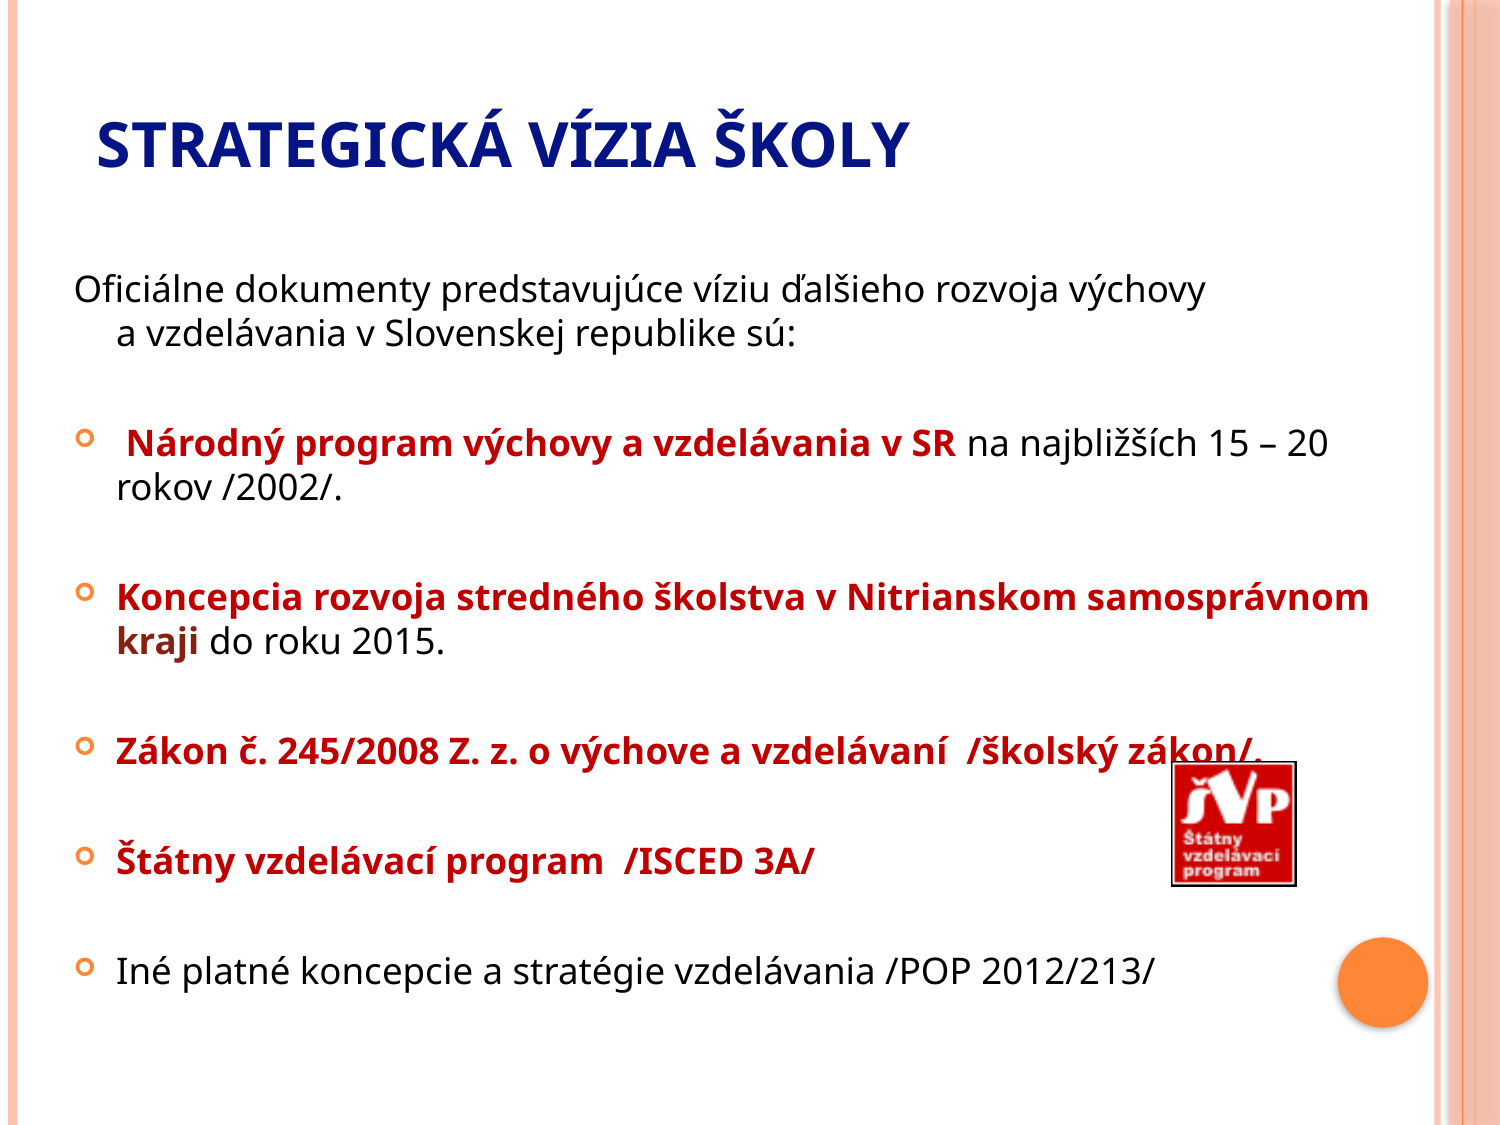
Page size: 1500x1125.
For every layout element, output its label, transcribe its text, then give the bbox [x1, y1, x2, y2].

title strategická vízia školy [82, 82, 1432, 188]
picture [1171, 761, 1298, 888]
list Oficiálne dokumenty predstavujúce víziu ďalšieho rozvoja výchovy a vzdelávania v Slovenskej republike sú: Národný program výchovy a vzdelávania v SR na najbližších 15 – 20 rokov /2002/. Koncepcia rozvoja stredného školstva v Nitrianskom samosprávnom kraji do roku 2015. Zákon č. 245/2008 Z. z. o výchove a vzdelávaní /školský zákon/. Štátny vzdelávací program /ISCED 3A/ Iné platné koncepcie a stratégie vzdelávania /POP 2012/213/ [58, 257, 1409, 1001]
